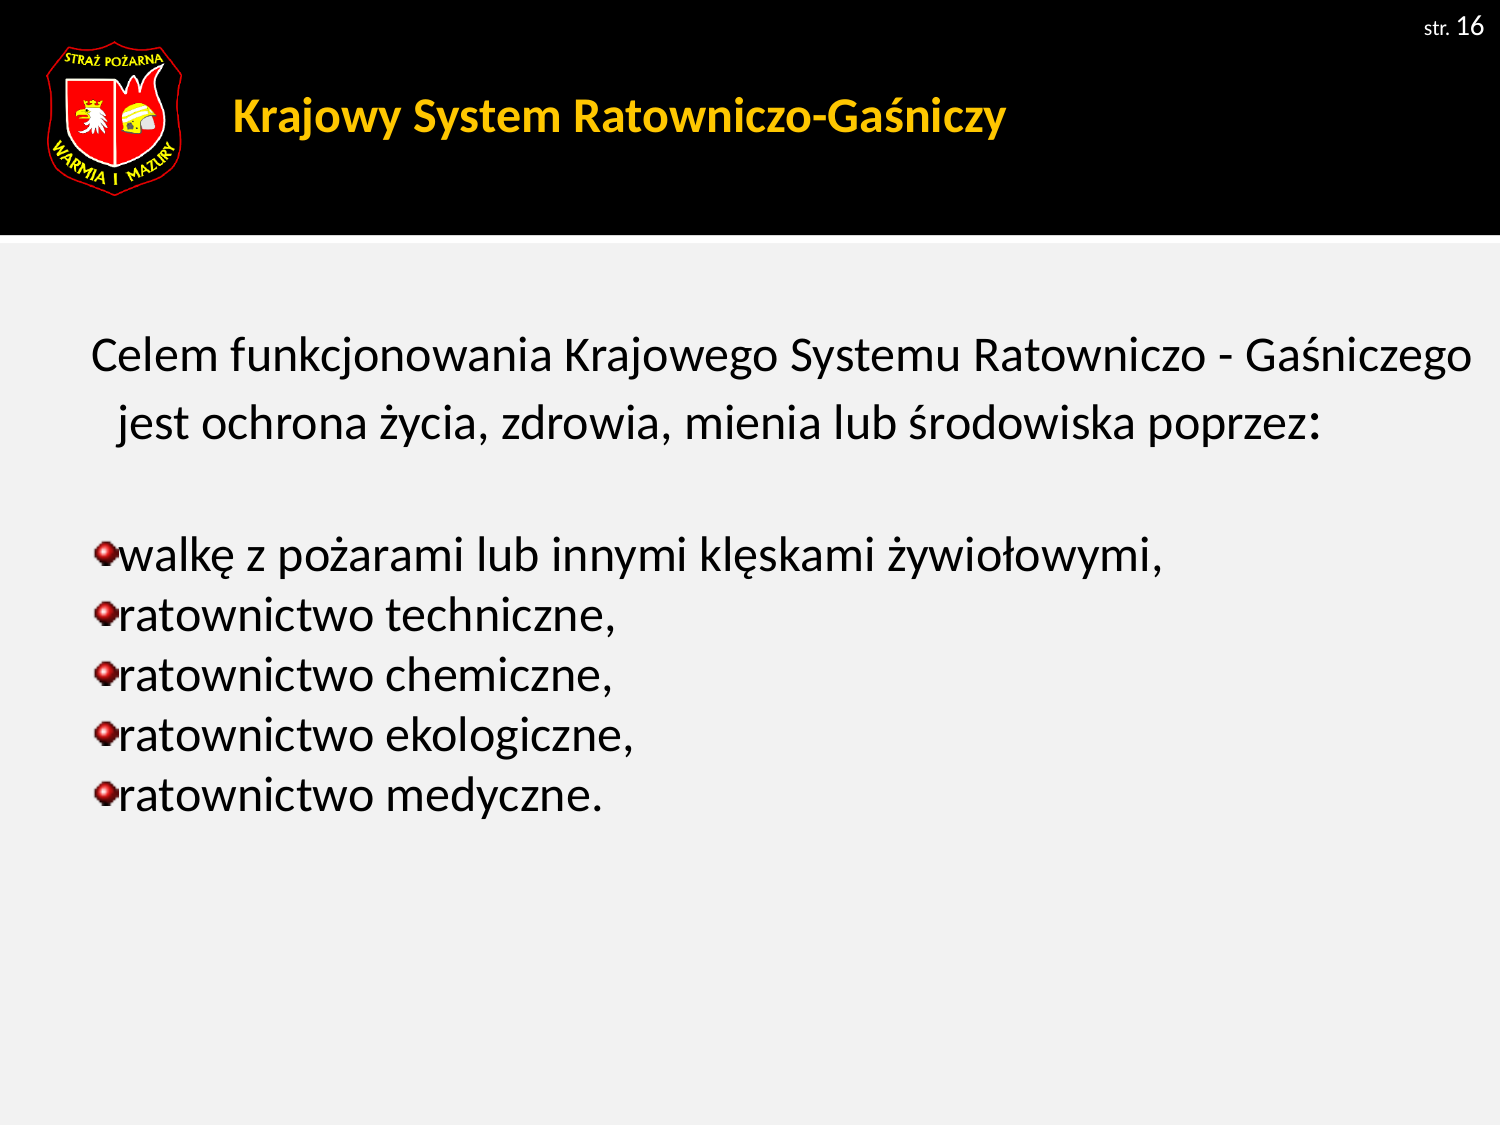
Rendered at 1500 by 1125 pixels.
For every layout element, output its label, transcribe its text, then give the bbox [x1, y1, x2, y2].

picture [90, 537, 119, 566]
picture [90, 597, 119, 626]
picture [90, 777, 119, 806]
picture [90, 717, 119, 746]
title Krajowy System Ratowniczo-Gaśniczy [218, 41, 1427, 185]
list Celem funkcjonowania Krajowego Systemu Ratowniczo - Gaśniczego jest ochrona życia, zdrowia, mienia lub środowiska poprzez: walkę z pożarami lub innymi klęskami żywiołowymi, ratownictwo techniczne, ratownictwo chemiczne, ratownictwo ekologiczne, ratownictwo medyczne. [36, 246, 1500, 1125]
picture [46, 41, 182, 196]
picture [90, 657, 119, 686]
slide_number str. 16 [1404, 0, 1500, 41]
